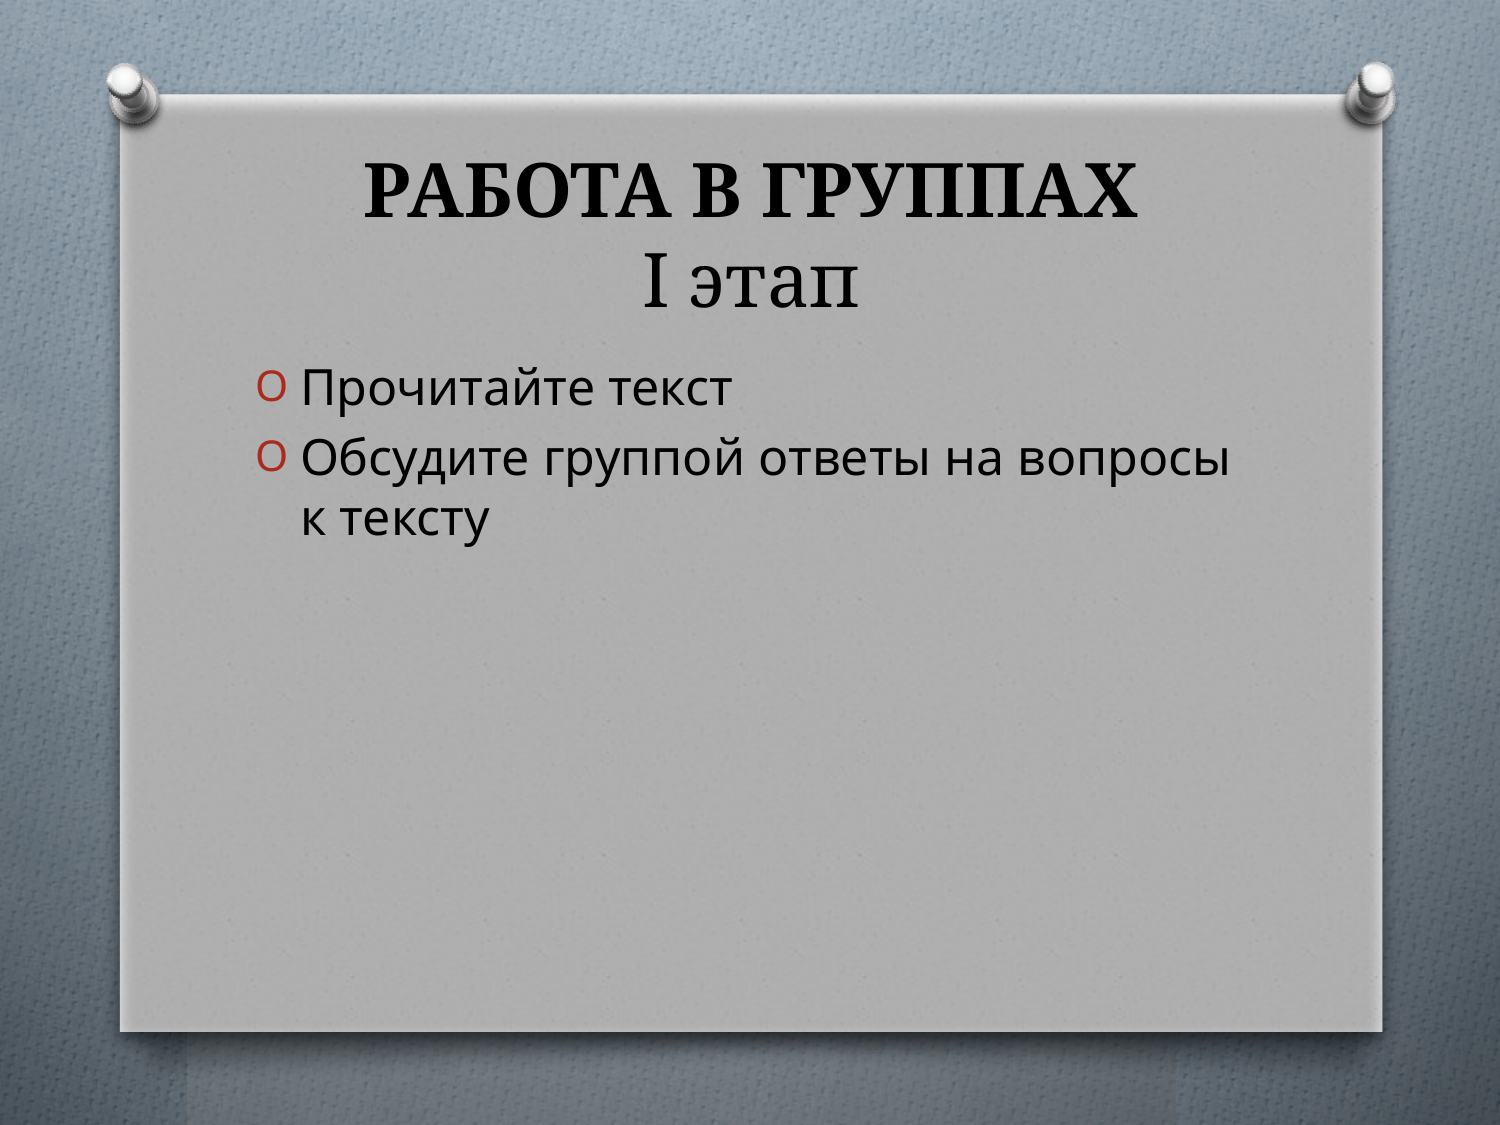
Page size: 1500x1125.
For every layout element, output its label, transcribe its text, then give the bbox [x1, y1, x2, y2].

picture [75, 29, 198, 153]
list Прочитайте текст Обсудите группой ответы на вопросы к тексту [240, 347, 1257, 939]
title РАБОТА В ГРУППАХ I этап [179, 134, 1323, 332]
picture [1317, 35, 1439, 156]
